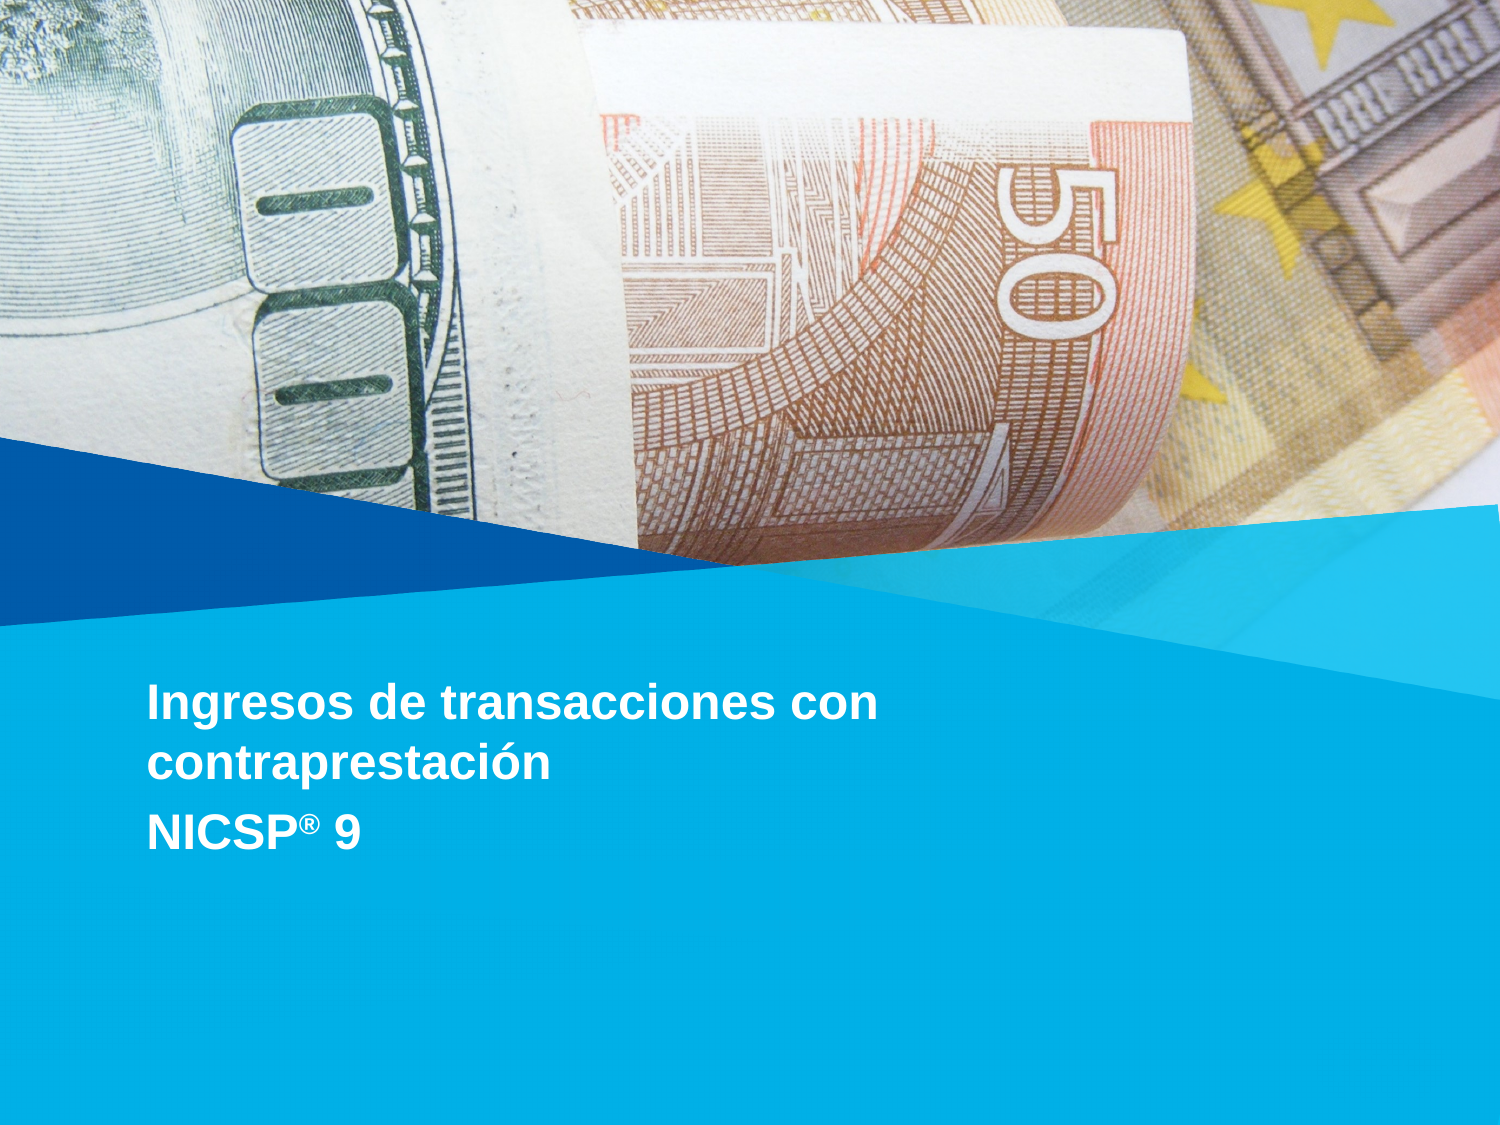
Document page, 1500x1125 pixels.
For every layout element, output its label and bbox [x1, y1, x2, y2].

picture [538, 693, 560, 719]
picture [336, 815, 359, 849]
picture [330, 693, 352, 719]
picture [150, 685, 156, 718]
picture [351, 753, 374, 779]
picture [493, 753, 518, 779]
picture [236, 747, 250, 779]
picture [525, 753, 548, 778]
picture [271, 693, 293, 719]
picture [371, 683, 395, 719]
picture [662, 693, 688, 719]
picture [269, 815, 296, 848]
picture [423, 753, 449, 779]
picture [621, 693, 643, 719]
picture [405, 747, 420, 779]
picture [593, 693, 615, 719]
picture [193, 693, 217, 729]
picture [164, 693, 187, 718]
picture [150, 815, 178, 848]
picture [333, 753, 347, 778]
picture [503, 743, 513, 750]
picture [451, 753, 474, 779]
picture [0, 0, 1500, 698]
picture [243, 693, 266, 719]
picture [208, 753, 231, 778]
picture [508, 693, 531, 718]
picture [235, 815, 263, 849]
picture [650, 693, 656, 718]
picture [820, 693, 846, 719]
picture [723, 693, 746, 719]
picture [479, 693, 504, 719]
picture [694, 693, 717, 718]
picture [752, 693, 774, 719]
picture [461, 693, 475, 718]
picture [299, 693, 324, 719]
picture [441, 687, 456, 719]
picture [306, 819, 313, 829]
picture [852, 693, 875, 718]
picture [481, 753, 486, 778]
picture [793, 693, 815, 719]
picture [273, 753, 299, 779]
picture [149, 753, 171, 779]
picture [401, 693, 424, 719]
picture [303, 753, 327, 789]
picture [255, 753, 270, 778]
picture [225, 693, 239, 718]
picture [186, 815, 192, 848]
picture [199, 815, 229, 849]
picture [565, 693, 590, 719]
picture [176, 753, 202, 779]
picture [380, 753, 402, 779]
